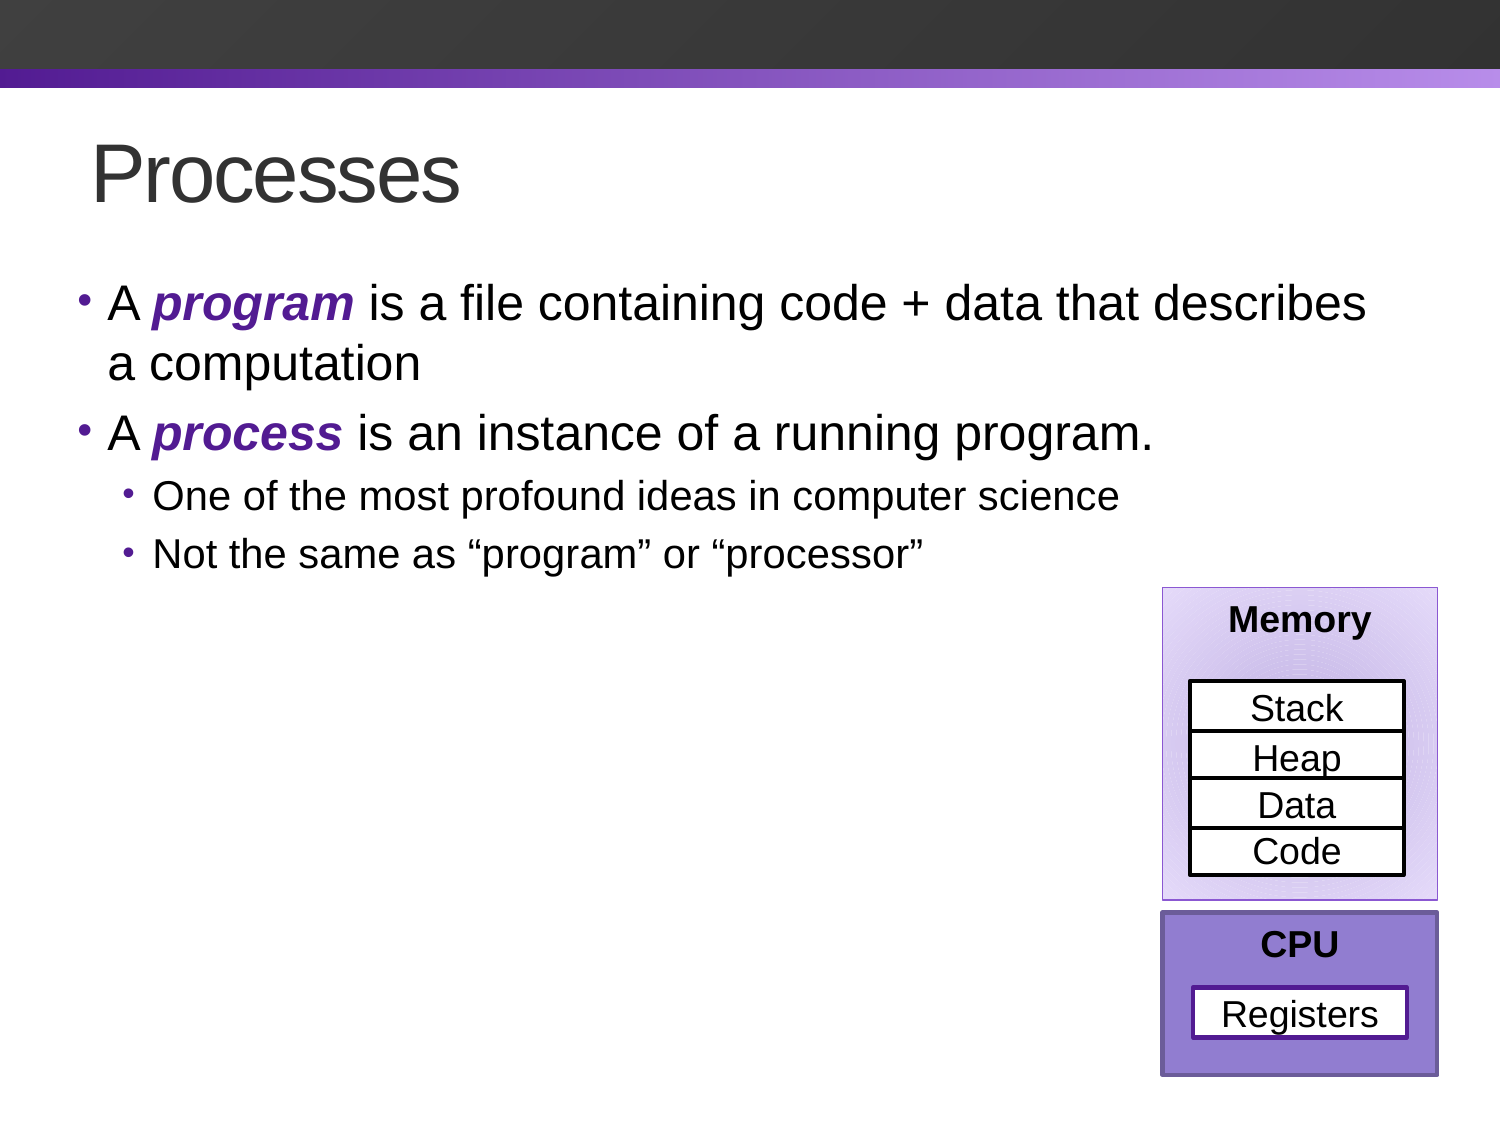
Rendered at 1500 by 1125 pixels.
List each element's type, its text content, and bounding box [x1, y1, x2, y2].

list A program is a file containing code + data that describes a computation A process is an instance of a running program. One of the most profound ideas in computer science Not the same as “program” or “processor” [62, 262, 1413, 1063]
title Processes [75, 87, 1425, 250]
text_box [1162, 912, 1438, 1076]
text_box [1162, 587, 1438, 901]
